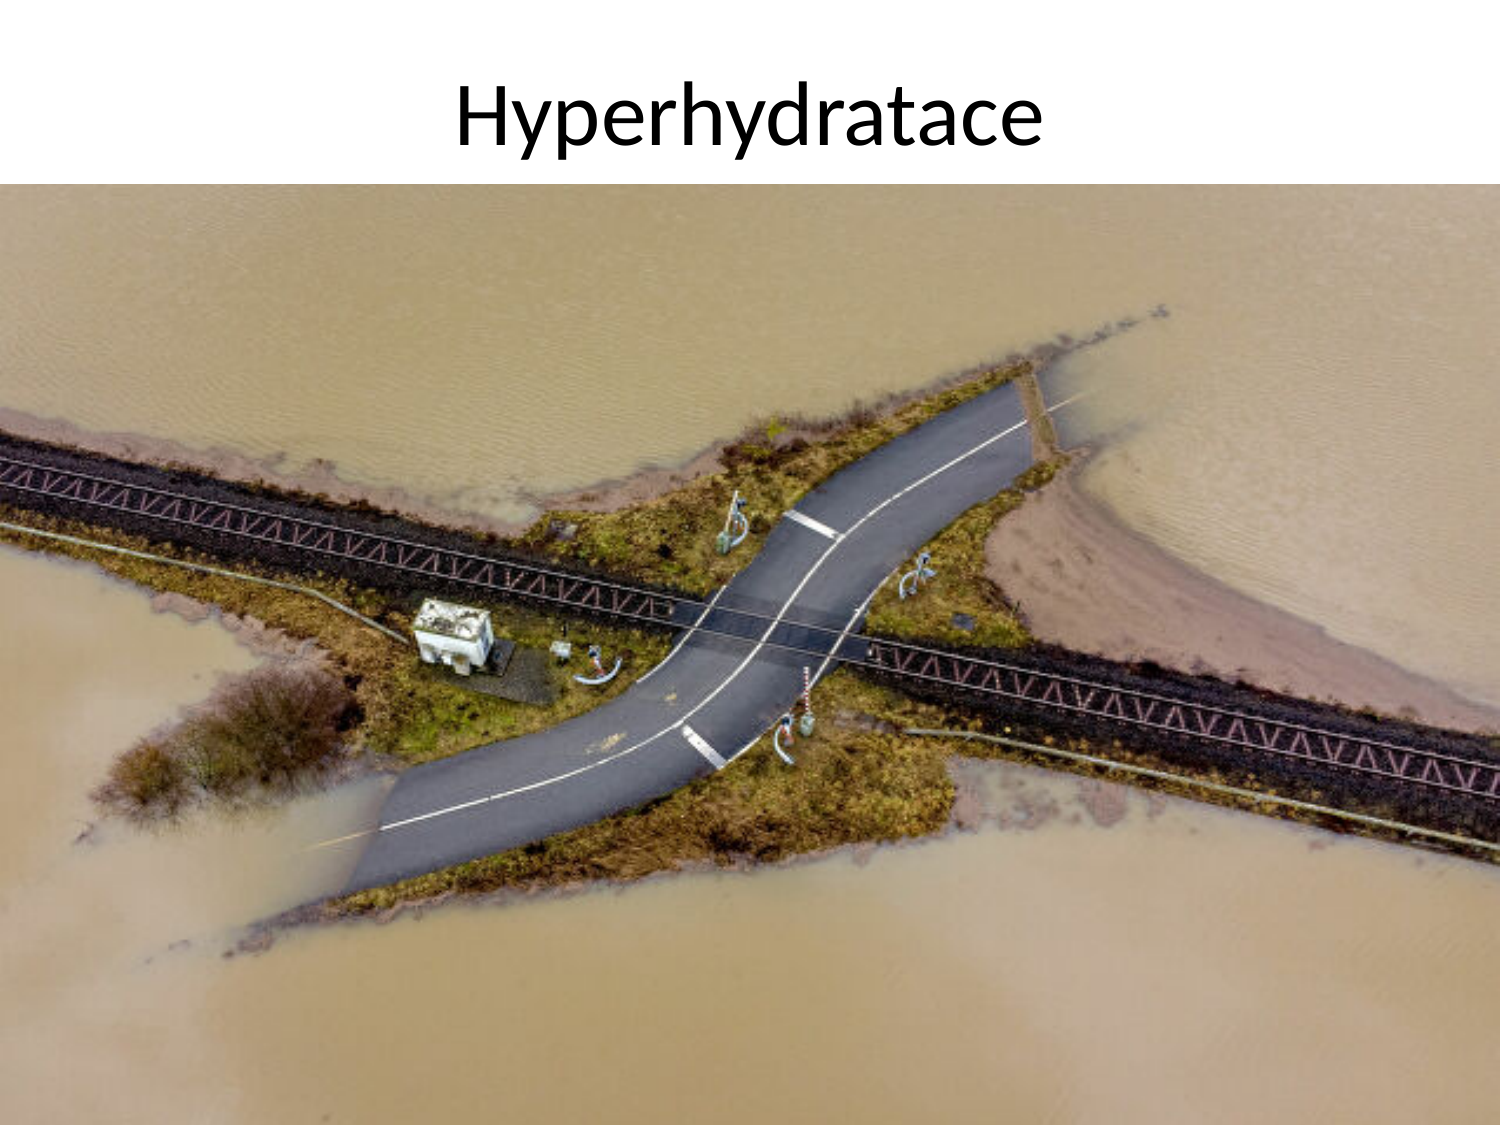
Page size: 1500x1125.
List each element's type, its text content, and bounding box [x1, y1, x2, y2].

picture [0, 184, 1500, 1125]
title Hyperhydratace [75, 45, 1425, 173]
